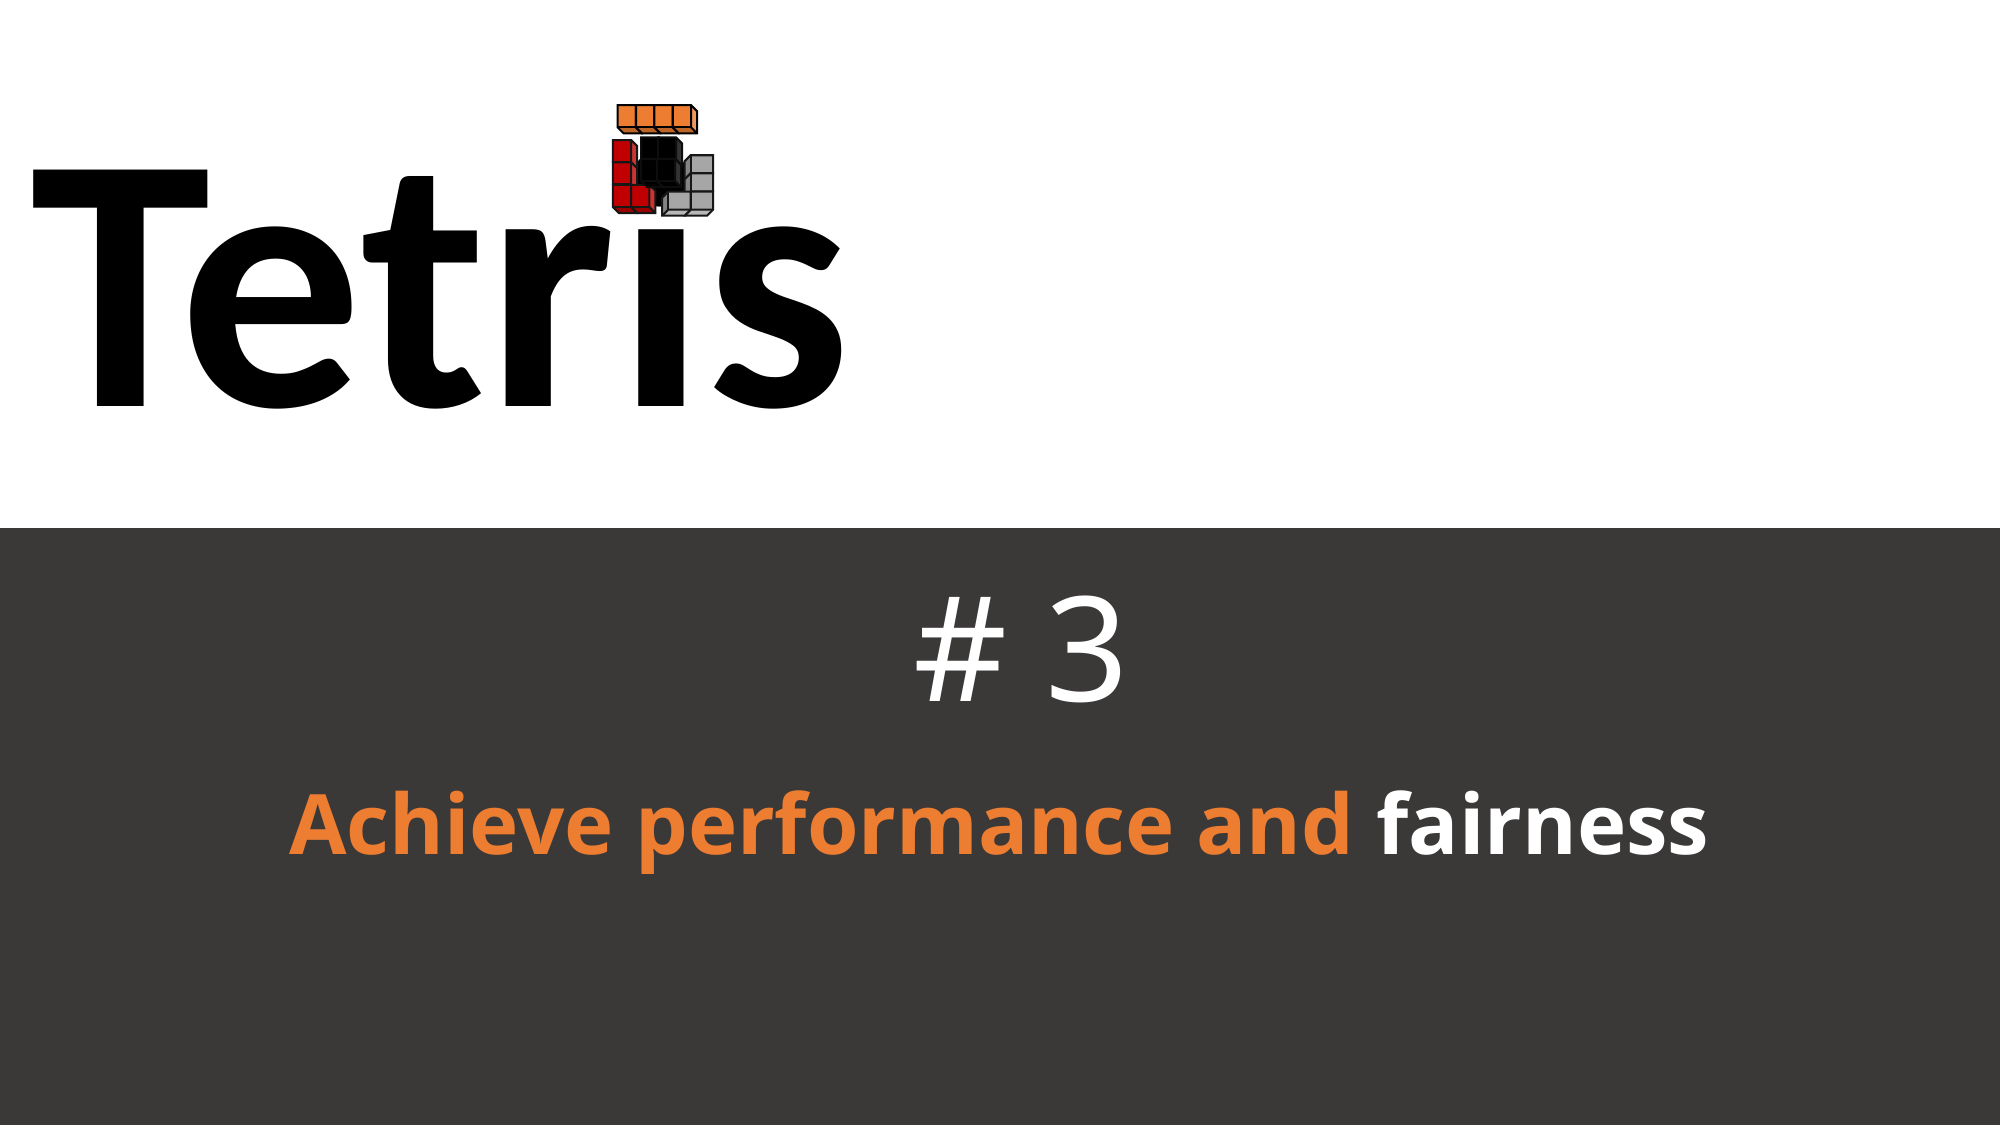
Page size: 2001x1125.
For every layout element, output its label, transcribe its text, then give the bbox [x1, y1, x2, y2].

text_box [0, 0, 2000, 528]
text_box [612, 105, 713, 216]
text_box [0, 528, 2000, 1125]
text_box Tetris [1, 34, 880, 487]
